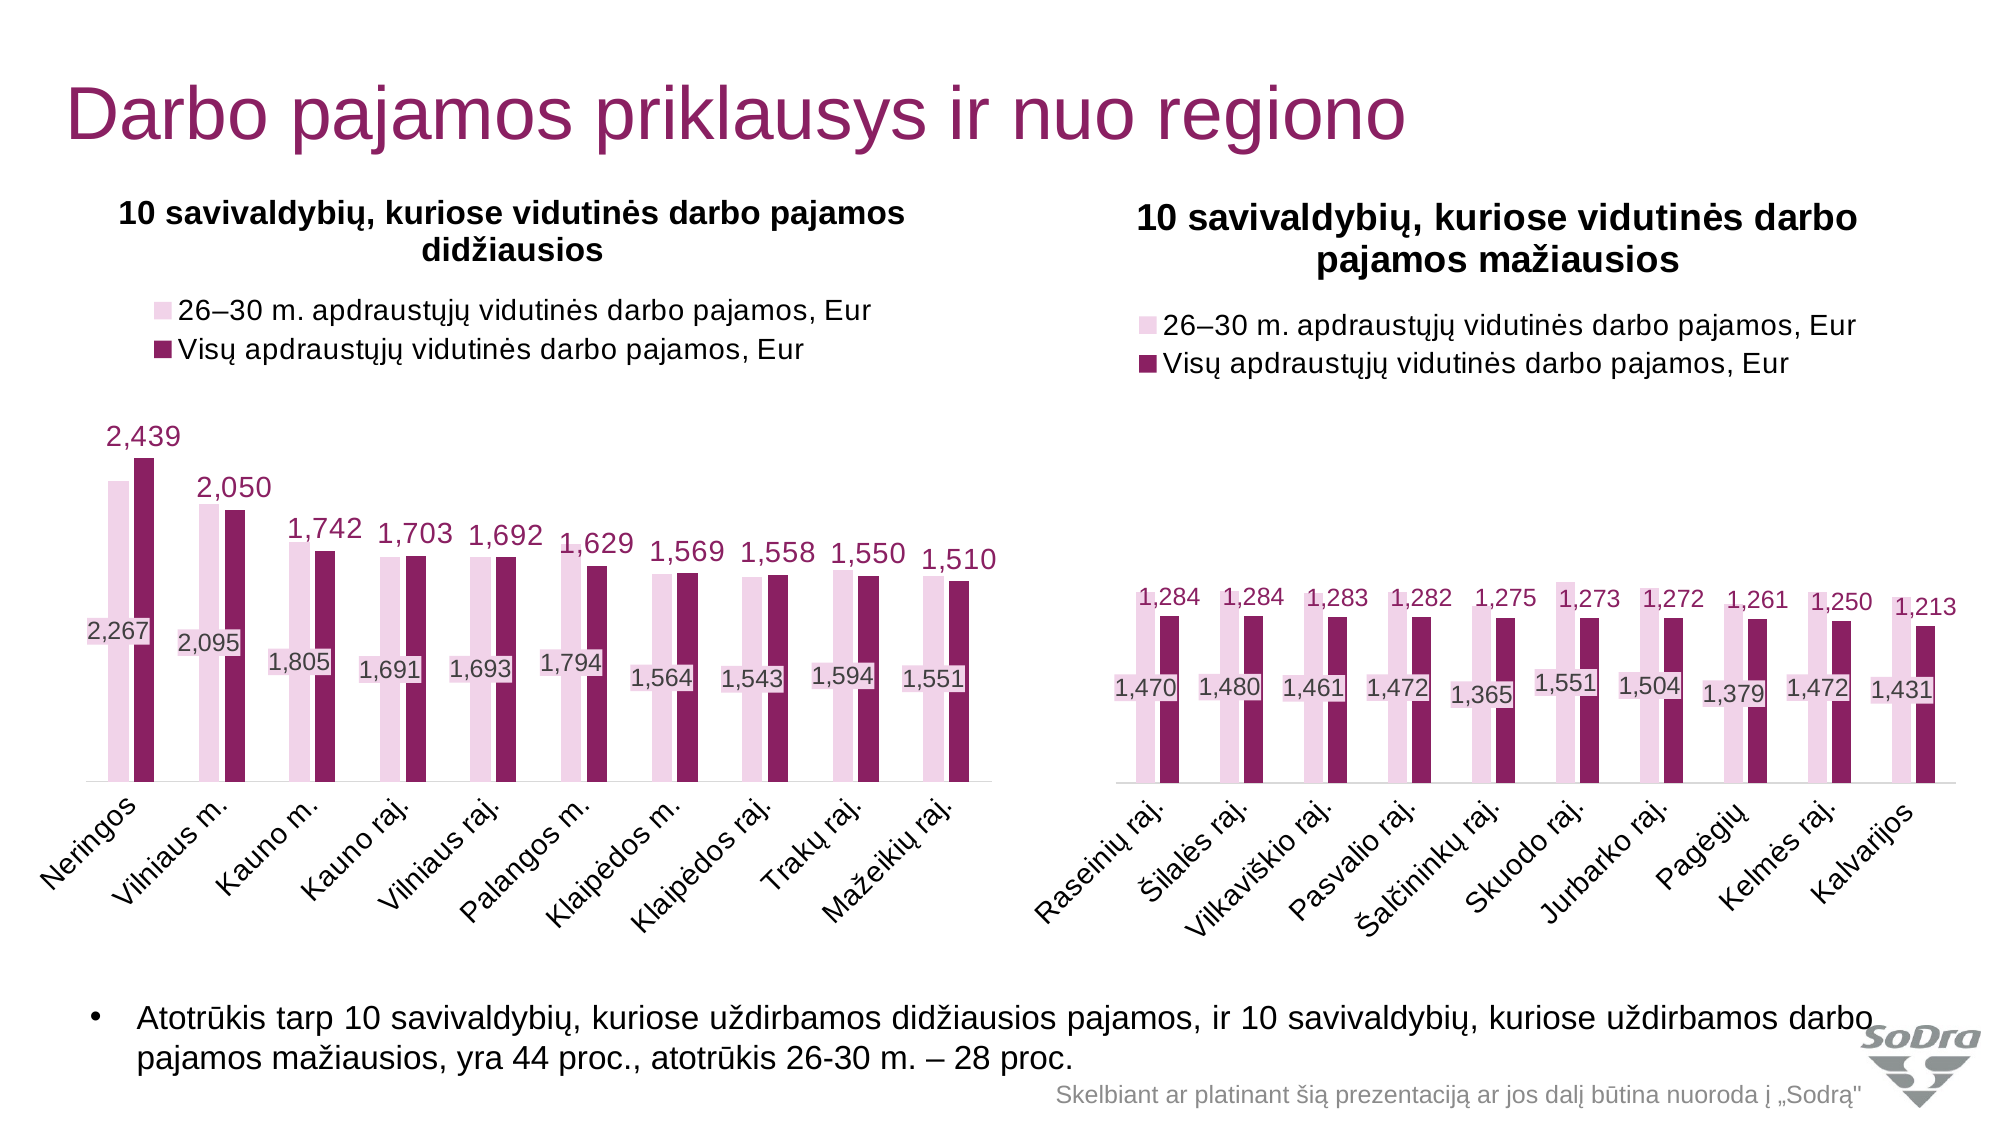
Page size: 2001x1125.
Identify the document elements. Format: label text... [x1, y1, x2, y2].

chart [9, 160, 1981, 990]
text_box Skelbiant ar platinant šią prezentaciją ar jos dalį būtina nuoroda į „Sodrą" [1028, 1084, 1892, 1124]
text_box Darbo pajamos priklausys ir nuo regiono [50, 48, 1981, 160]
text_box Atotrūkis tarp 10 savivaldybių, kuriose uždirbamos didžiausios pajamos, ir 10 savivaldybių, kuriose uždirbamos darbo pajamos mažiausios, yra 44 proc., atotrūkis 26-30 m. – 28 proc. [74, 989, 1892, 1084]
picture [1860, 1025, 1981, 1108]
